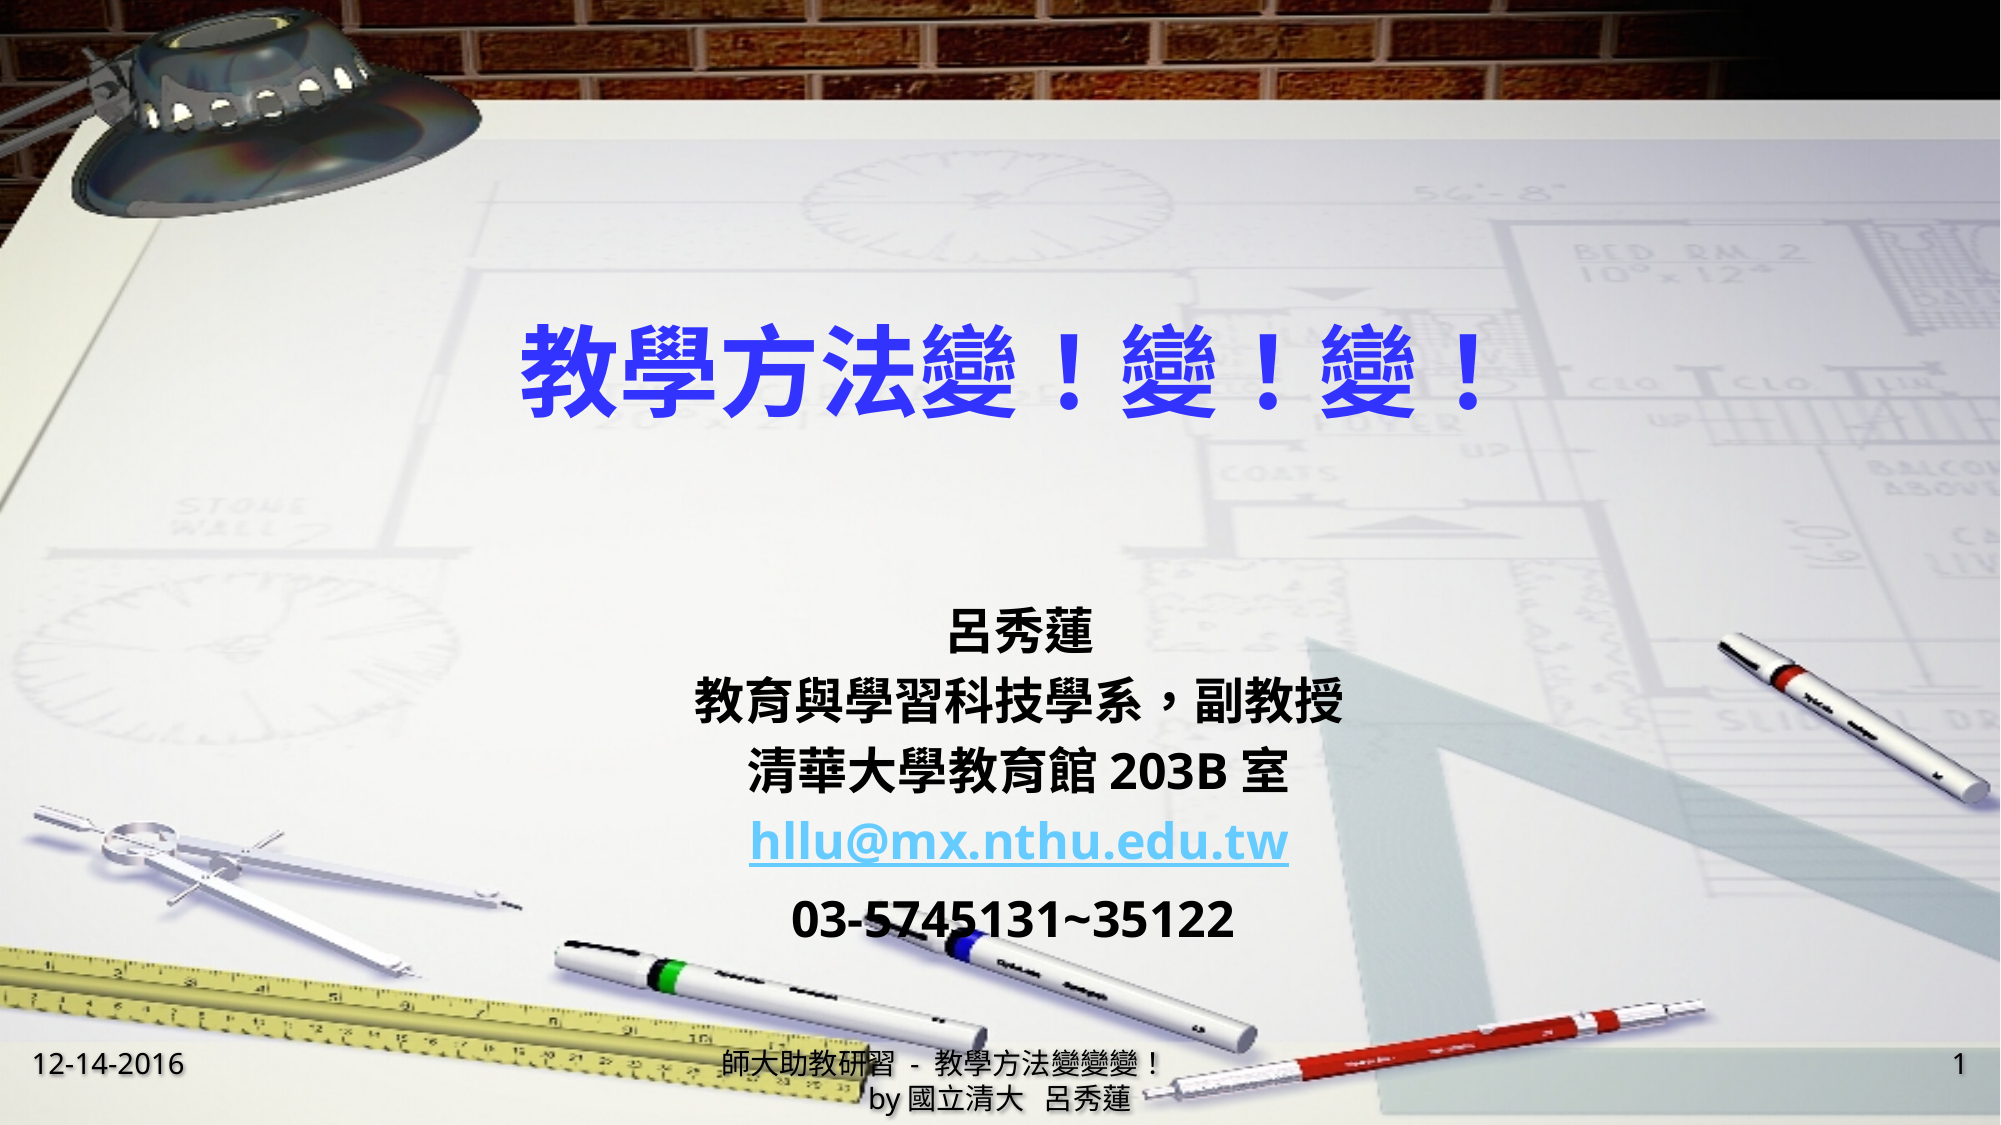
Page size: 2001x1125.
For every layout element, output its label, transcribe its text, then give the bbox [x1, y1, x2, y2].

slide_number 1 [1566, 1037, 1984, 1113]
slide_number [16, 1037, 434, 1113]
footer 師大助教研習 - 教學方法變變變！ by國立清大 呂秀蓮 [683, 1037, 1317, 1113]
picture [0, 0, 2001, 1125]
text_box 呂秀蓮 教育與學習科技學系，副教授 清華大學教育館203B室 hllu@mx.nthu.edu.tw 03-5745131~35122 [456, 591, 1582, 986]
text_box 教學方法變！變！變！ [338, 244, 1701, 494]
